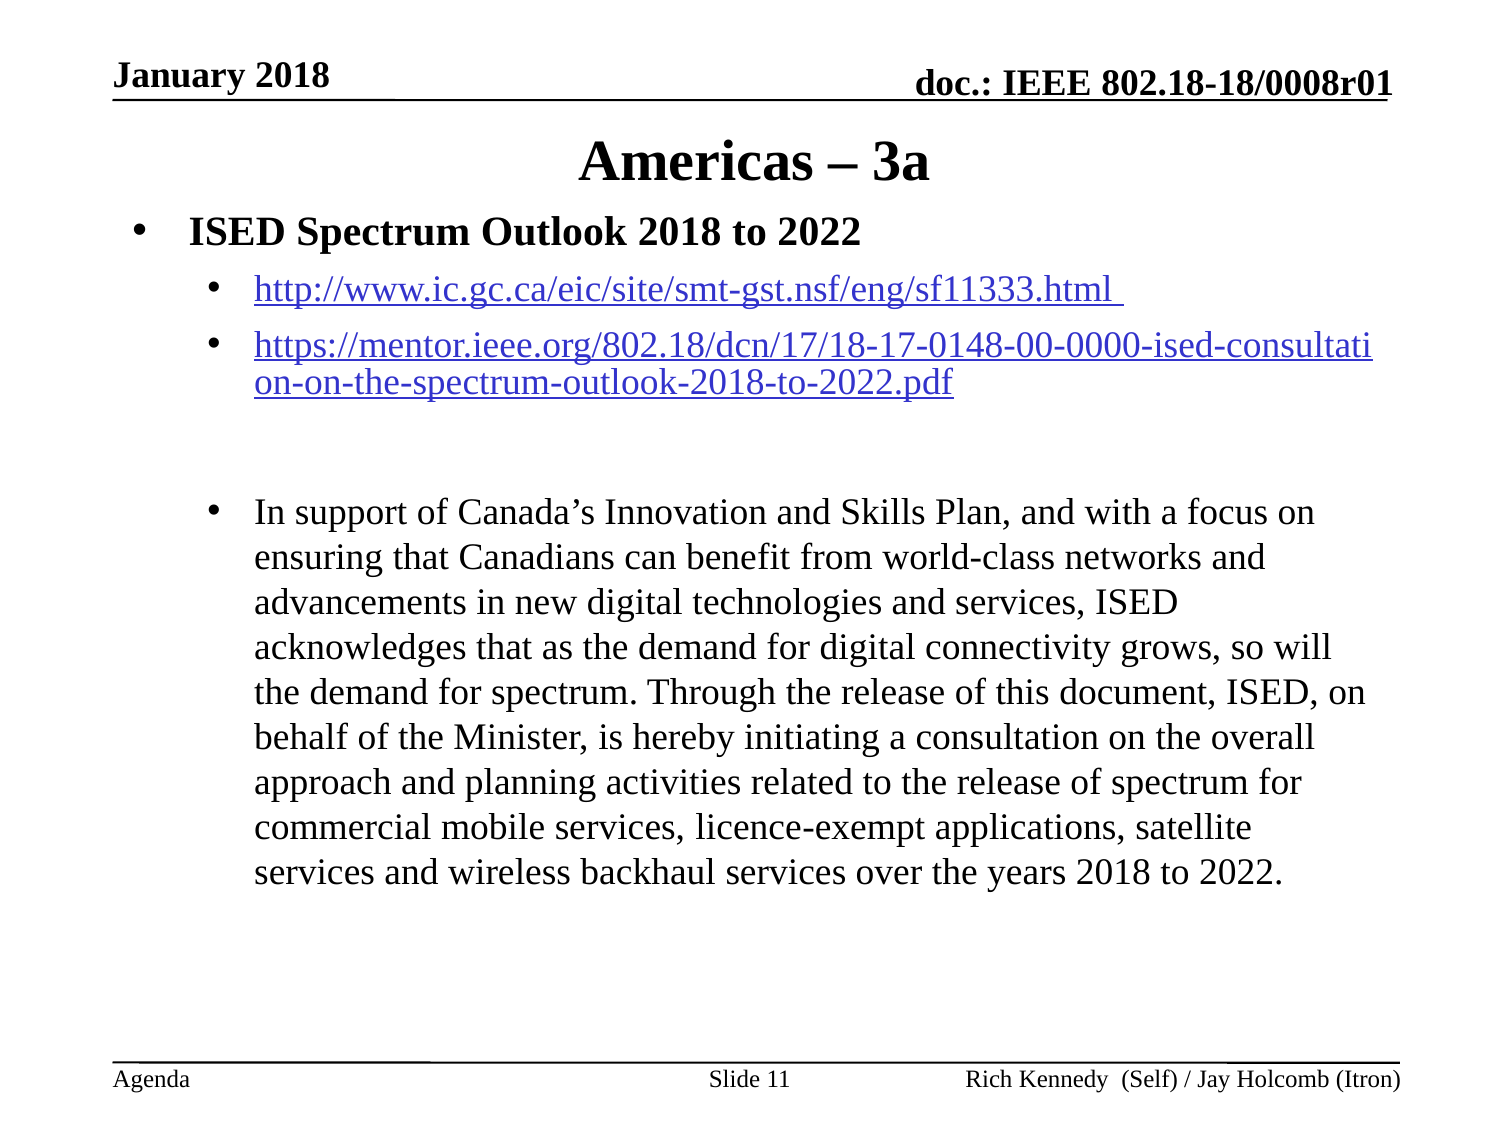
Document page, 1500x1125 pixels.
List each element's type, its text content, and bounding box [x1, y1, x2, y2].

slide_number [112, 49, 463, 95]
list ISED Spectrum Outlook 2018 to 2022 http://www.ic.gc.ca/eic/site/smt-gst.nsf/eng/sf11333.html https://mentor.ieee.org/802.18/dcn/17/18-17-0148-00-0000-ised-consultation-on-the-spectrum-outlook-2018-to-2022.pdf In support of Canada’s Innovation and Skills Plan, and with a focus on ensuring that Canadians can benefit from world-class networks and advancements in new digital technologies and services, ISED acknowledges that as the demand for digital connectivity grows, so will the demand for spectrum. Through the release of this document, ISED, on behalf of the Minister, is hereby initiating a consultation on the overall approach and planning activities related to the release of spectrum for commercial mobile services, licence-exempt applications, satellite services and wireless backhaul services over the years 2018 to 2022. [116, 196, 1393, 947]
slide_number Slide 11 [699, 1061, 800, 1123]
footer Rich Kennedy (Self) / Jay Holcomb (Itron) [878, 1061, 1402, 1093]
title Americas – 3a [116, 101, 1393, 196]
